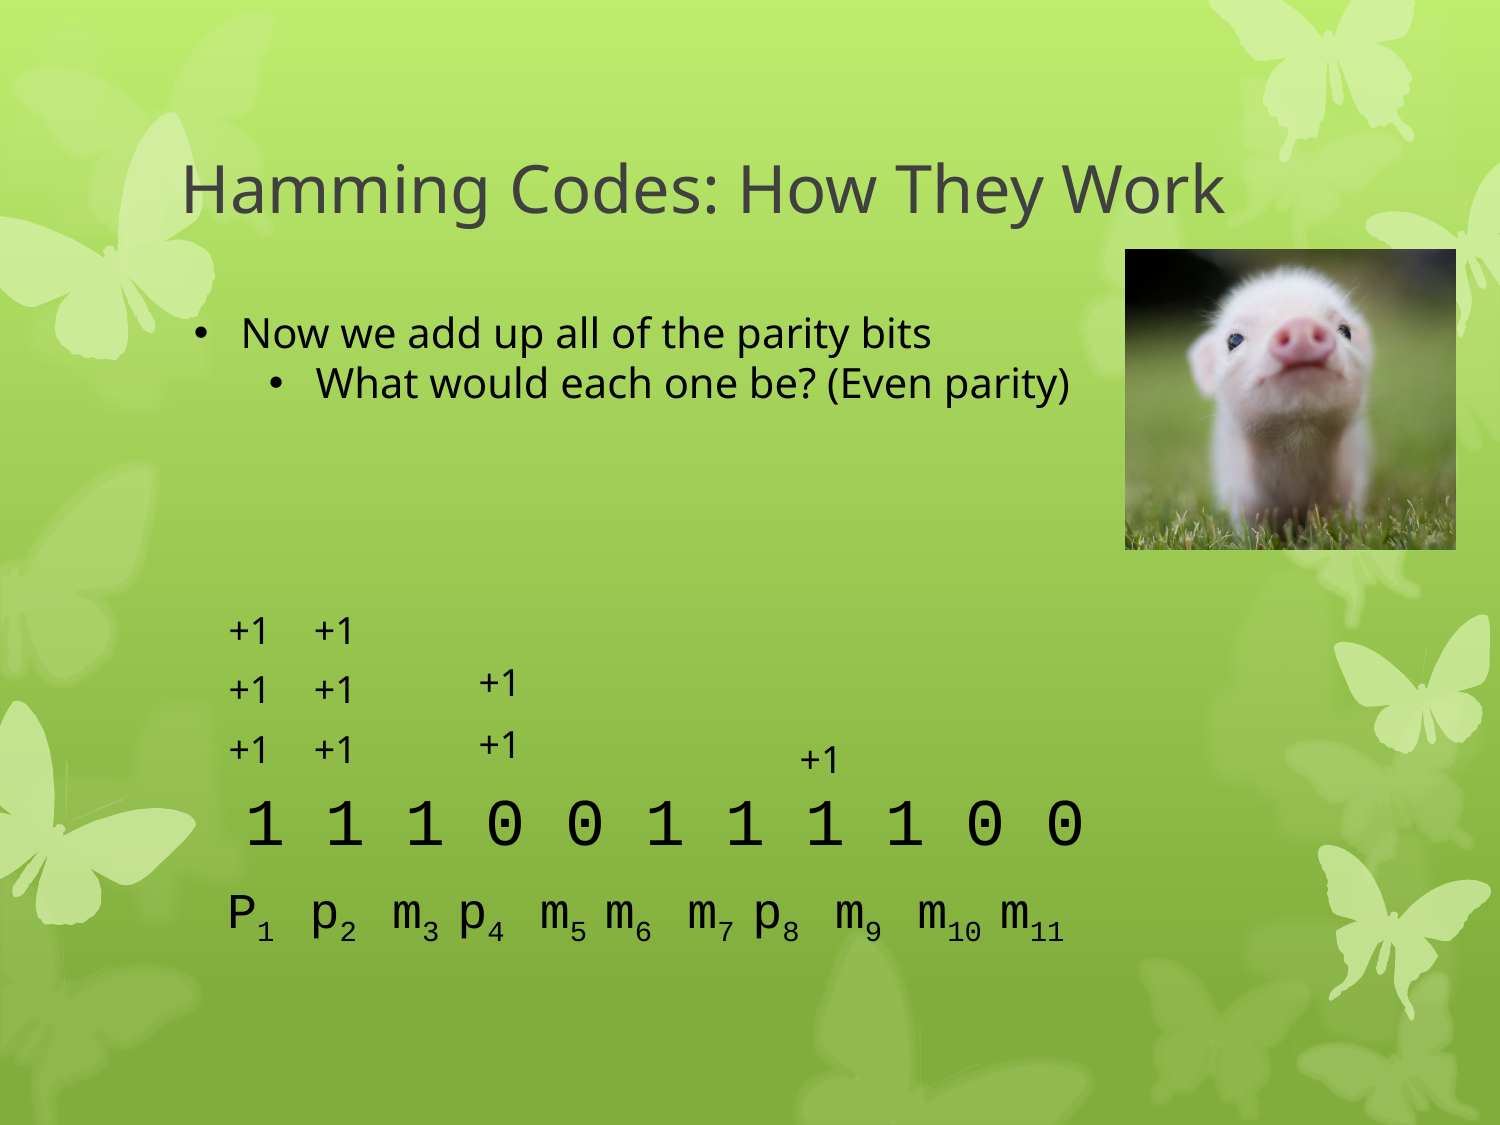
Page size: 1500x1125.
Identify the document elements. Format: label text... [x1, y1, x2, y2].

text_box +1 [463, 651, 537, 711]
text_box +1 [299, 599, 372, 660]
text_box +1 [784, 728, 858, 789]
text_box +1 [463, 713, 537, 774]
text_box 1 1 1 0 0 1 1 1 1 0 0 [230, 771, 1101, 866]
text_box Now we add up all of the parity bits What would each one be? (Even parity) [178, 299, 1086, 415]
text_box +1 [299, 660, 372, 718]
text_box +1 [213, 660, 287, 719]
text_box P1 p2 m3 p4 m5 m6 m7 p8 m9 m10 m11 [212, 871, 1200, 955]
picture [1125, 249, 1457, 551]
text_box +1 [213, 599, 287, 660]
title Hamming Codes: How They Work [165, 110, 1335, 263]
text_box +1 [299, 718, 372, 779]
text_box +1 [213, 719, 287, 779]
